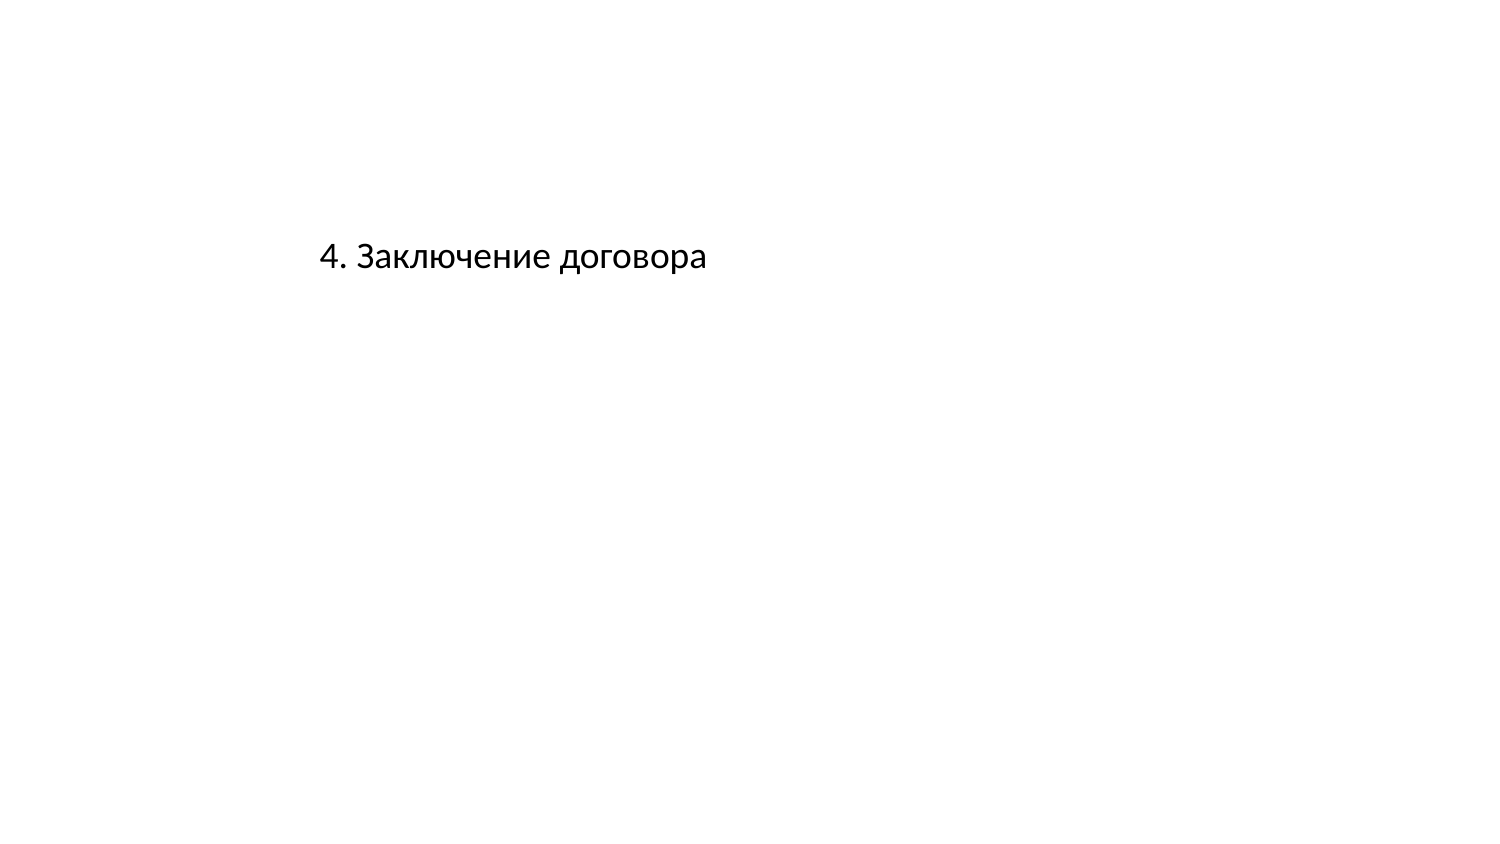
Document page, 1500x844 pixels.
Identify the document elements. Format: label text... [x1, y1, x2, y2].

title 4. Заключение договора [0, 185, 1140, 295]
